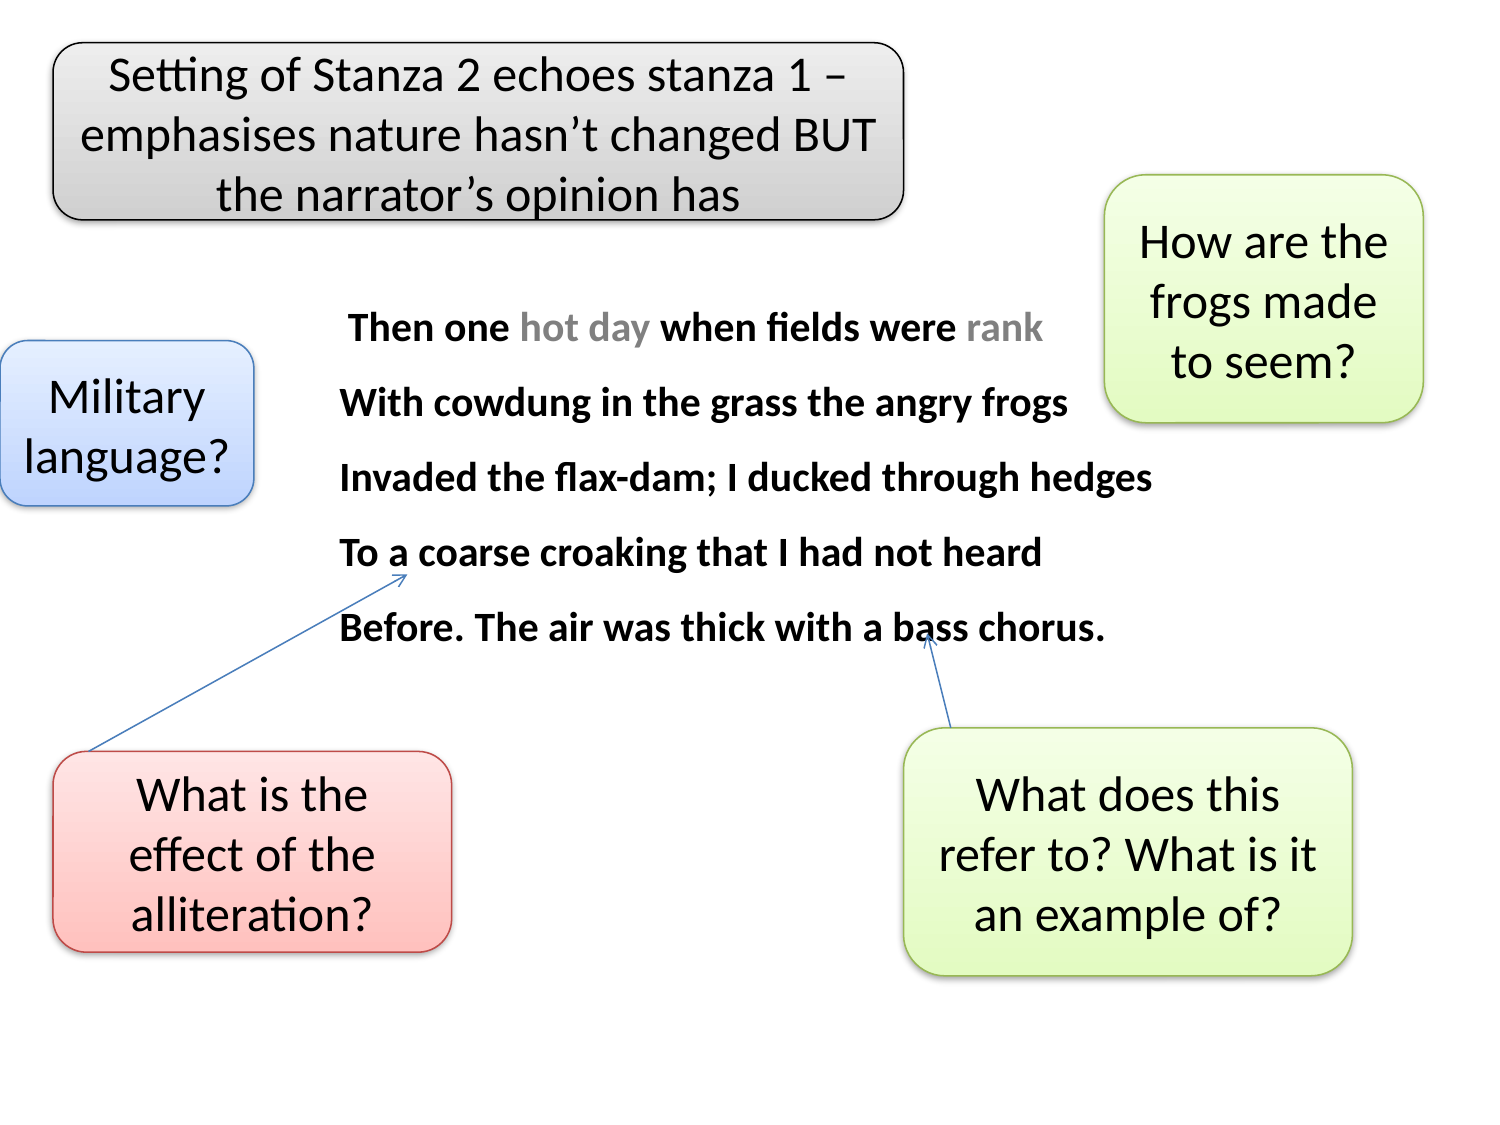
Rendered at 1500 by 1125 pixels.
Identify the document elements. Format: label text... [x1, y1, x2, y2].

text_box What is the effect of the alliteration? [52, 750, 453, 953]
text_box Then one hot day when fields were rank With cowdung in the grass the angry frogs Invaded the flax-dam; I ducked through hedges To a coarse croaking that I had not heard Before. The air was thick with a bass chorus. [324, 267, 1199, 657]
text_box Military language? [0, 339, 255, 507]
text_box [88, 573, 408, 752]
text_box Setting of Stanza 2 echoes stanza 1 – emphasises nature hasn’t changed BUT the narrator’s opinion has [52, 41, 905, 221]
text_box How are the frogs made to seem? [1103, 173, 1425, 424]
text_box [926, 633, 951, 729]
text_box What does this refer to? What is it an example of? [902, 727, 1354, 977]
